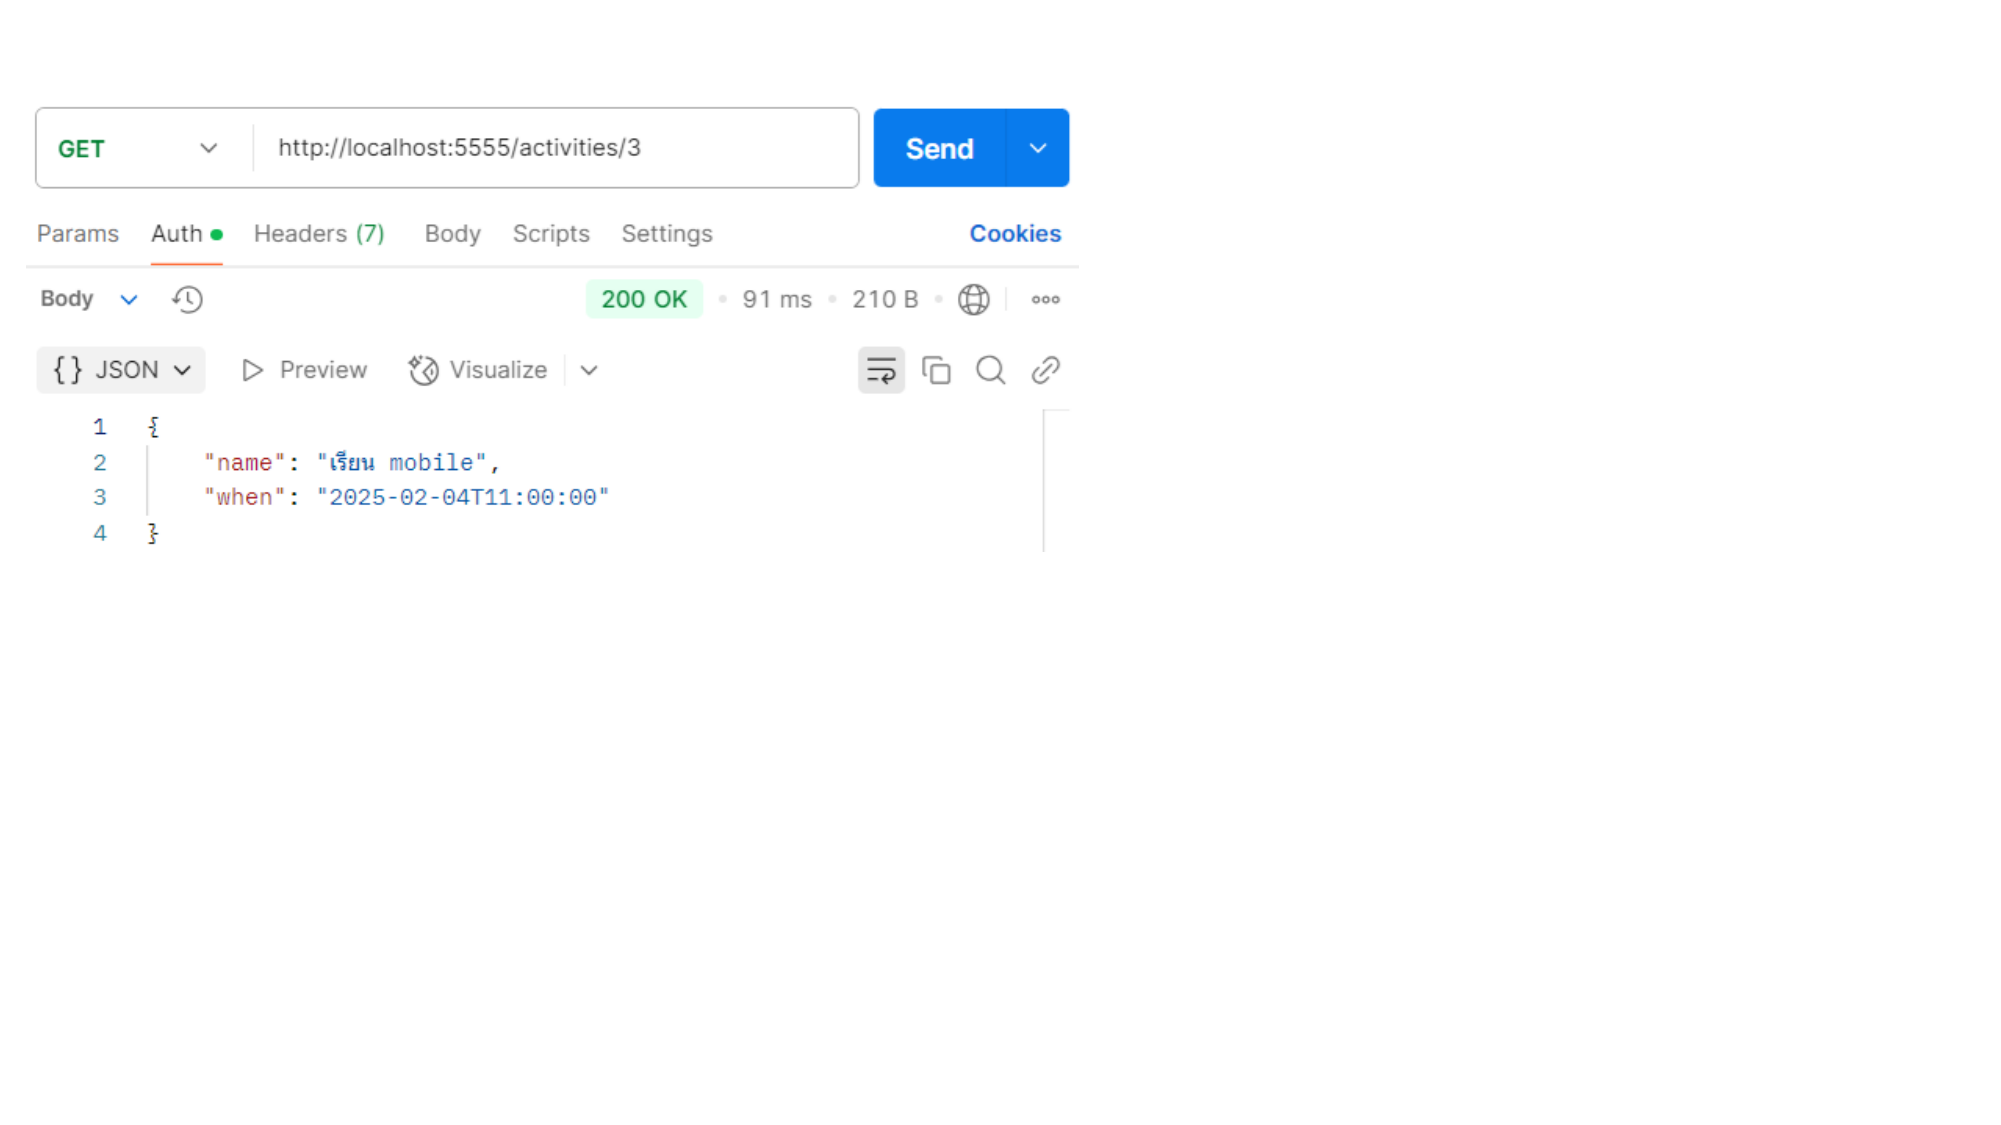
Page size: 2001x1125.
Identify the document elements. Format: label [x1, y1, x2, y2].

picture [26, 98, 1079, 552]
